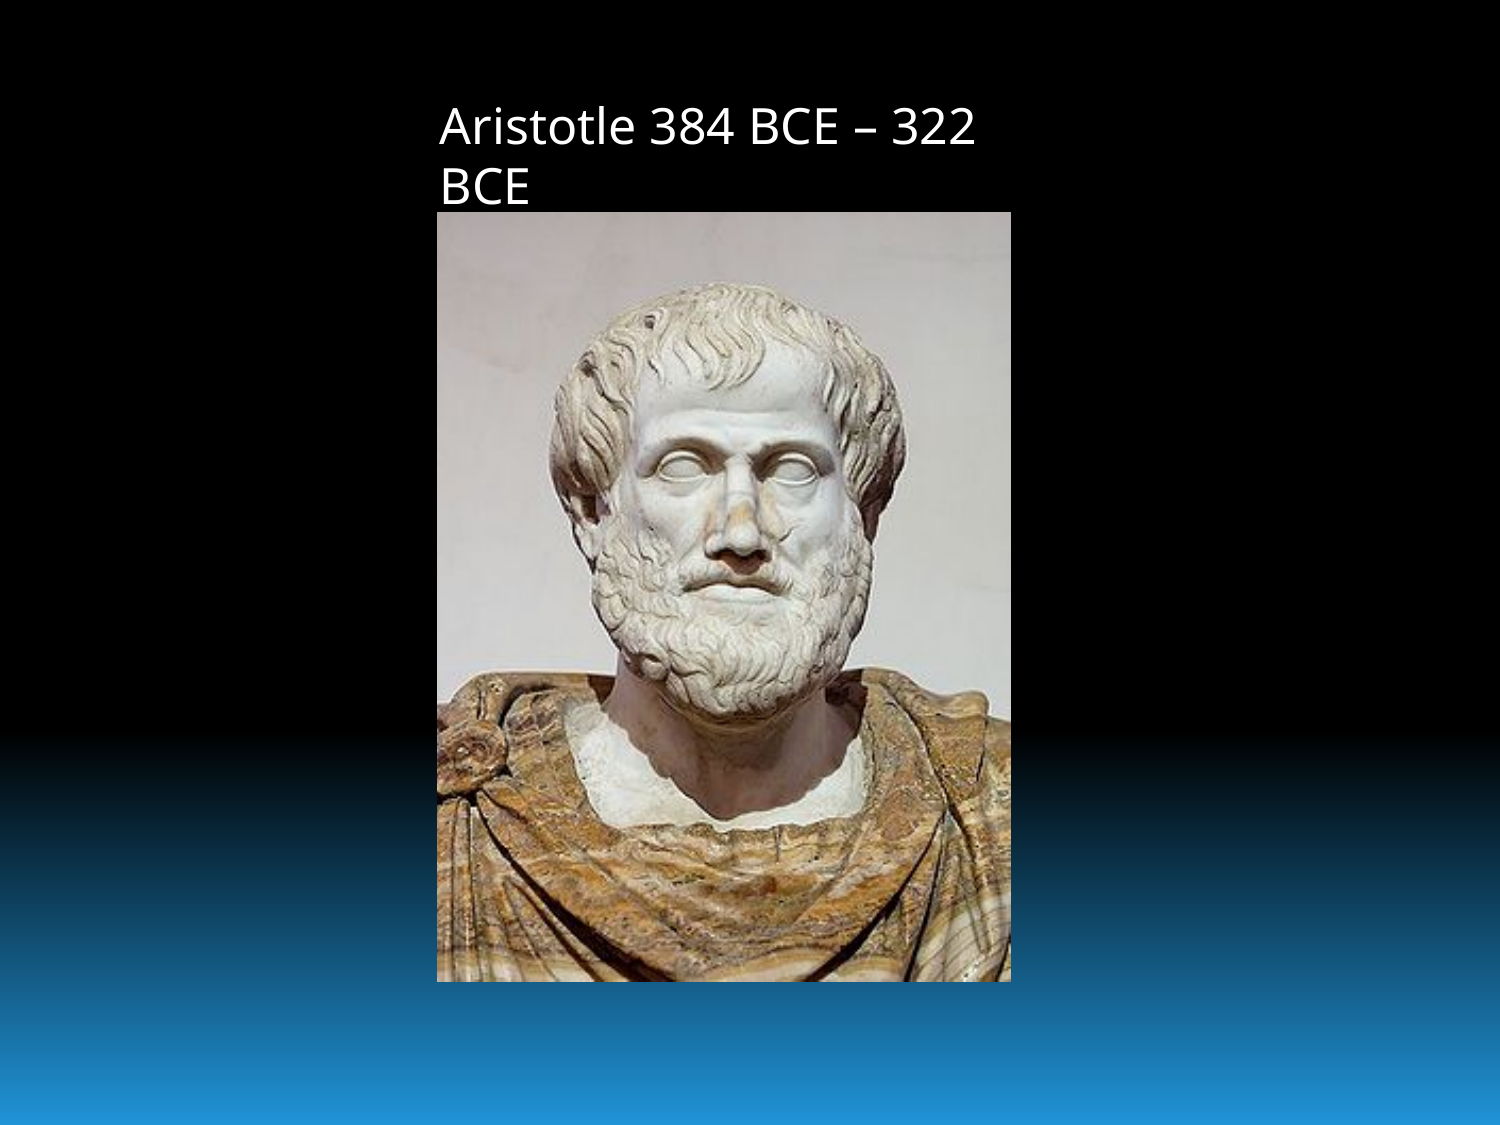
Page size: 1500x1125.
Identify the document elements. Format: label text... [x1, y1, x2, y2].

picture [436, 212, 1012, 982]
text_box Aristotle 384 BCE – 322 BCE [424, 87, 1038, 223]
